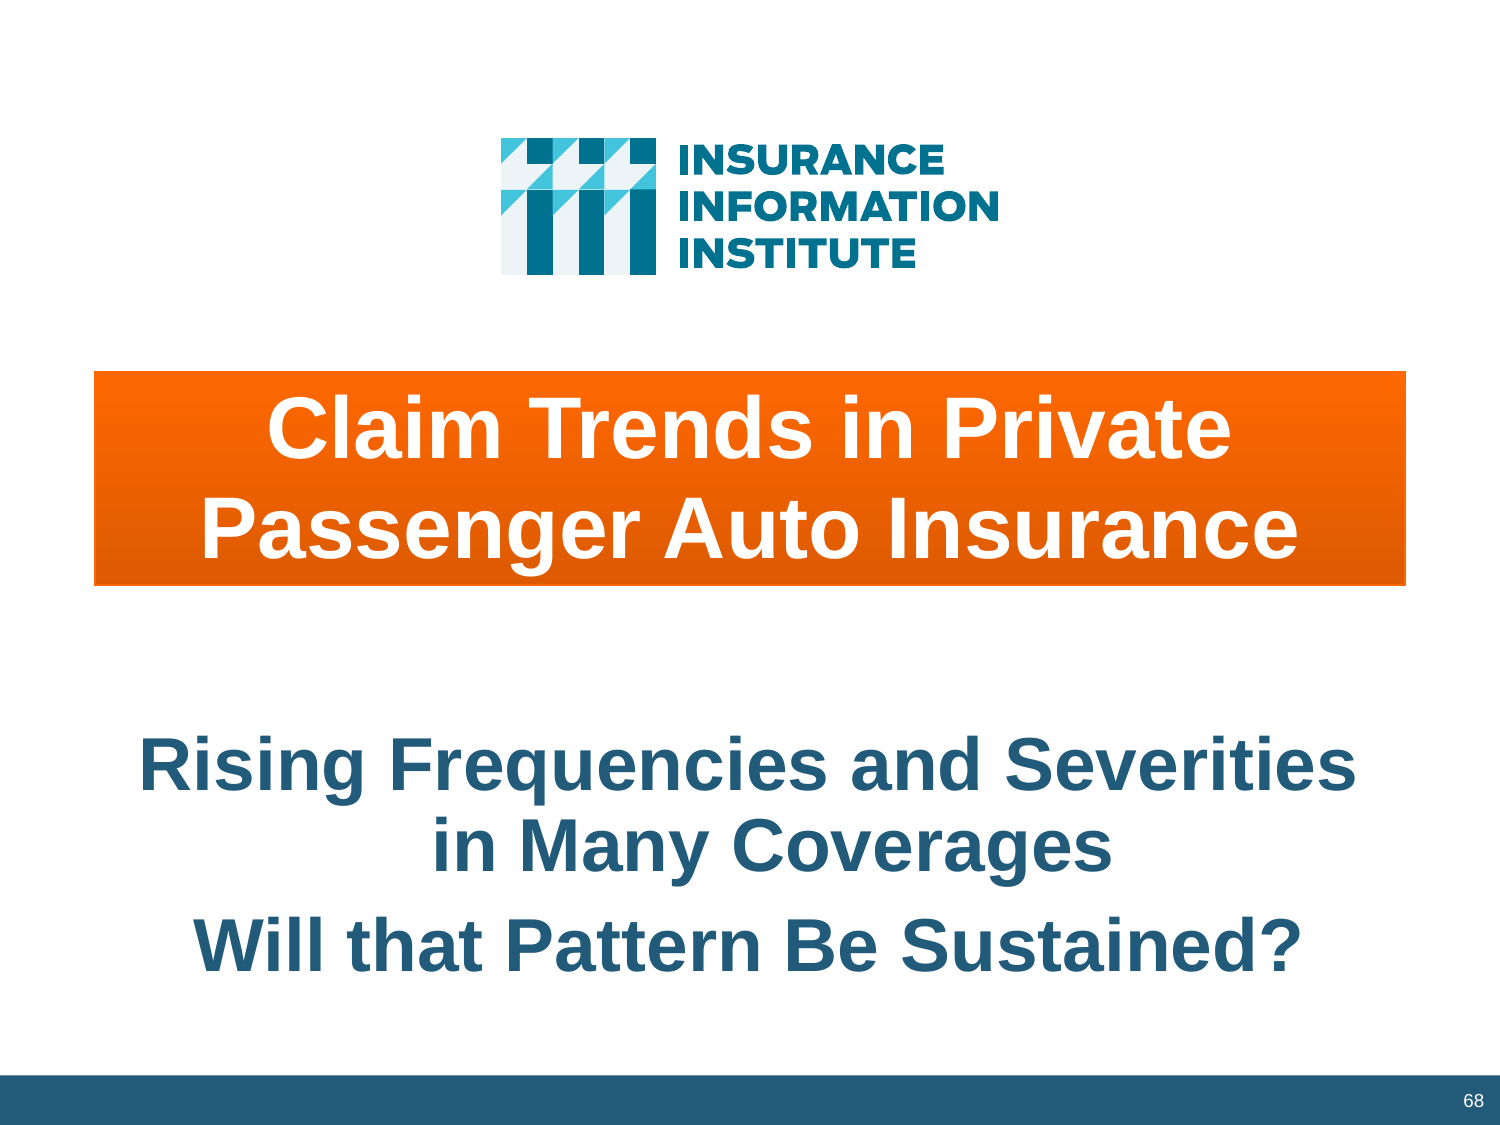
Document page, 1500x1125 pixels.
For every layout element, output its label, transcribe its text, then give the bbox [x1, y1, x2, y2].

text_box 68 [1410, 1091, 1485, 1112]
text_box Rising Frequencies and Severities in Many Coverages Will that Pattern Be Sustained? [126, 718, 1372, 995]
text_box Claim Trends in Private Passenger Auto Insurance [95, 372, 1405, 585]
text_box [0, 1075, 1500, 1125]
picture [500, 137, 998, 275]
